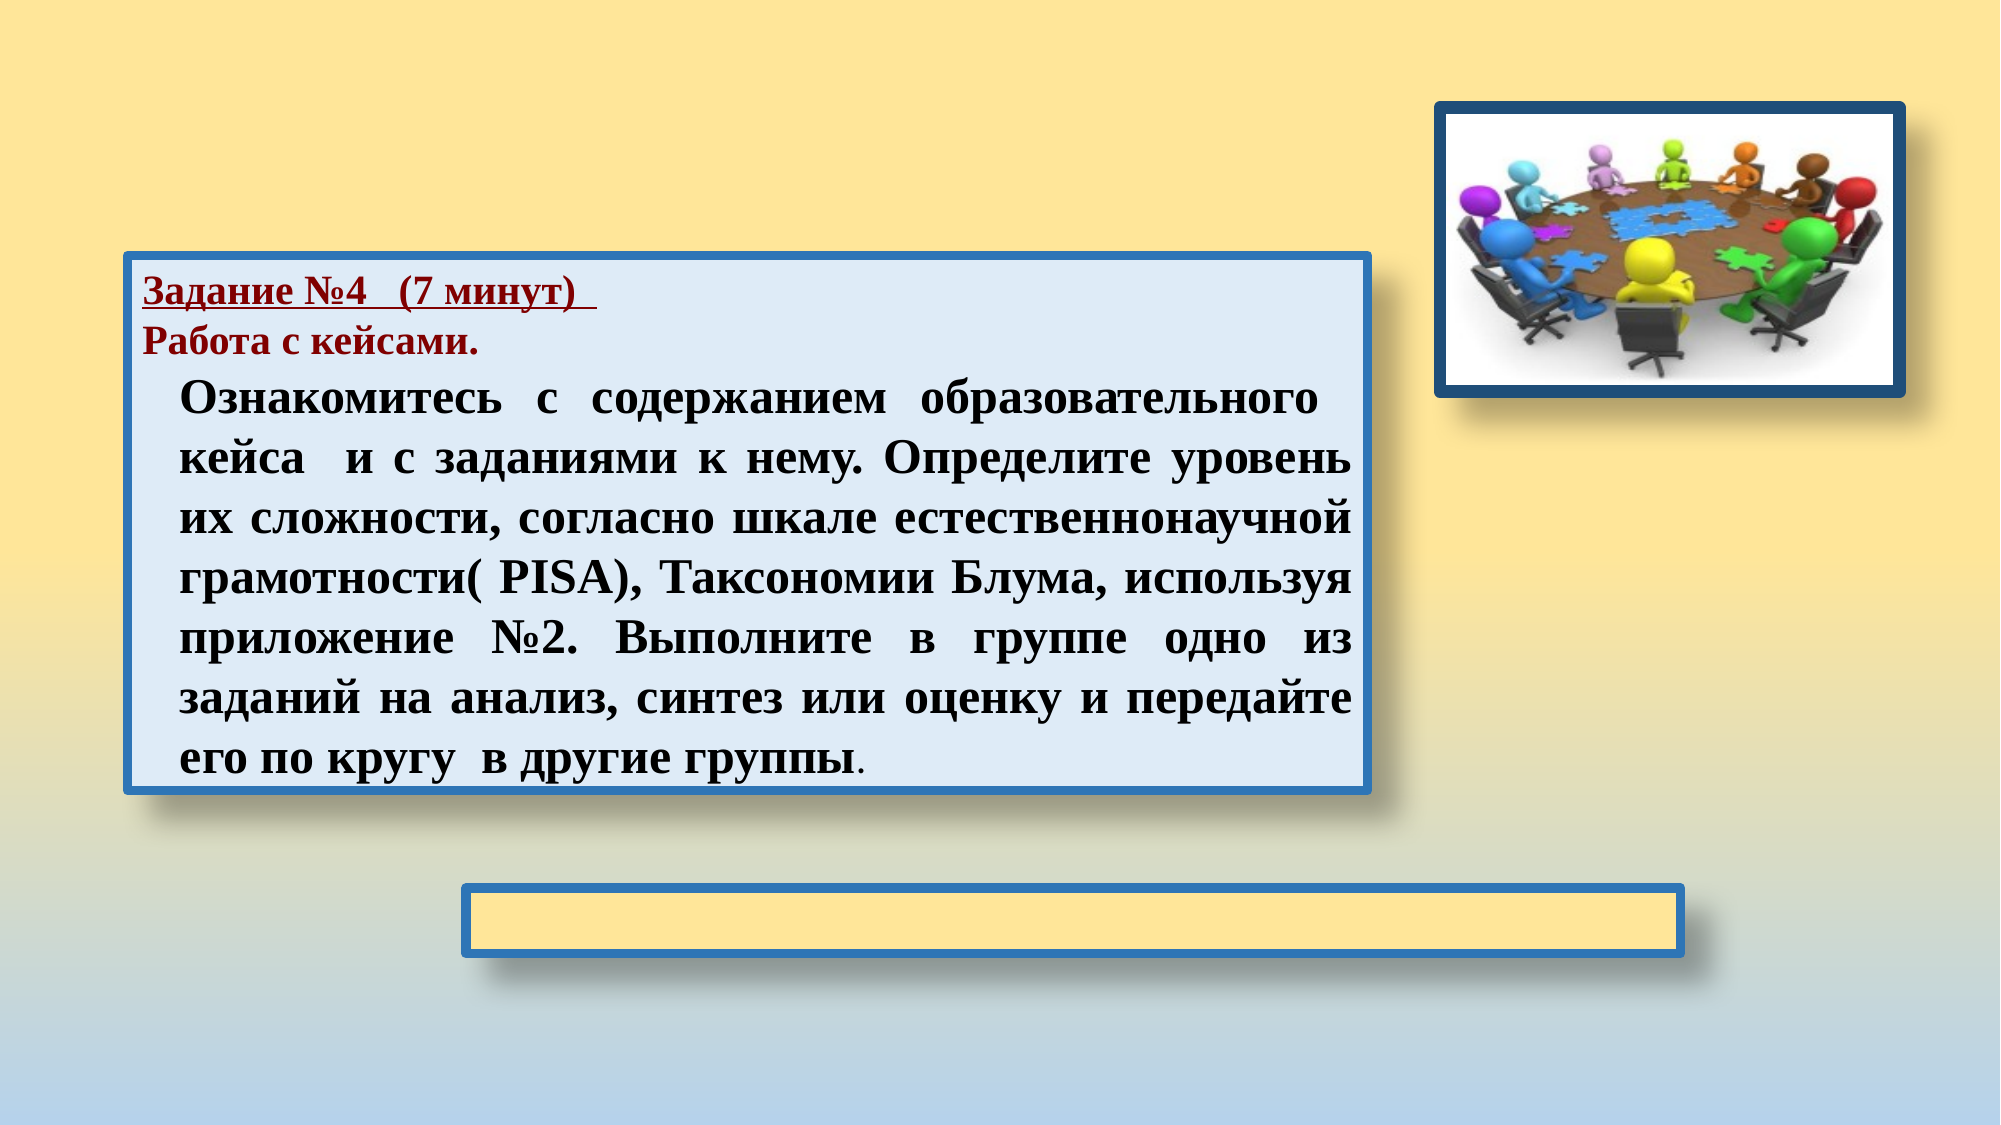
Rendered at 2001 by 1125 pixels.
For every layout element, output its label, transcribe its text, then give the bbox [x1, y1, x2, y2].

text_box Задание №4 (7 минут) Работа с кейсами. Ознакомитесь с содержанием образовательного кейса и с заданиями к нему. Определите уровень их сложности, согласно шкале естественнонаучной грамотности( PISA), Таксономии Блума, используя приложение №2. Выполните в группе одно из заданий на анализ, синтез или оценку и передайте его по кругу в другие группы. [127, 255, 1368, 791]
picture [1445, 113, 1894, 386]
text_box [466, 887, 1681, 954]
